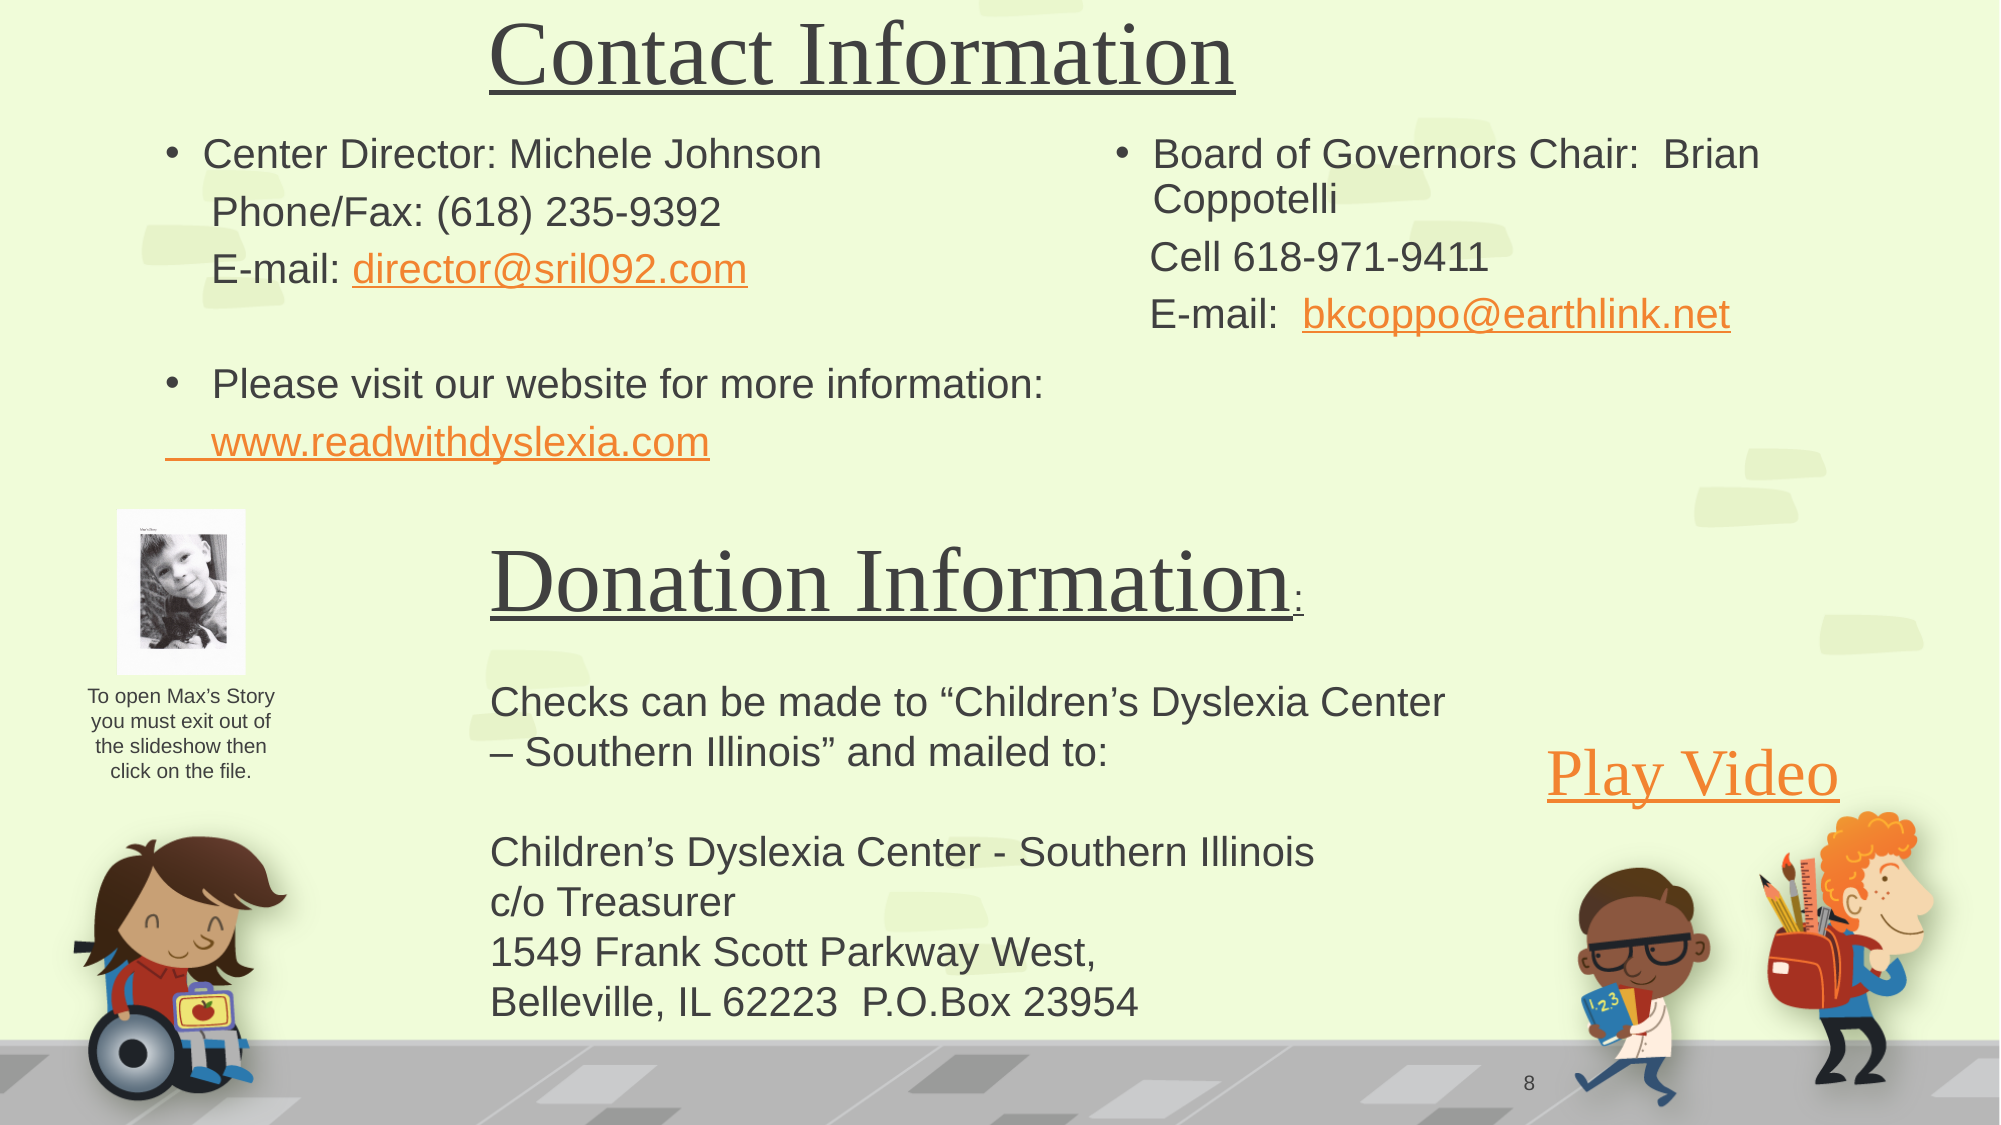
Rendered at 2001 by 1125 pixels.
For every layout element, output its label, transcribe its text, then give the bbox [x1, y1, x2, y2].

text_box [116, 509, 246, 675]
text_box Donation Information: Checks can be made to “Children’s Dyslexia Center – Southern Illinois” and mailed to: Children’s Dyslexia Center - Southern Illinois c/o Treasurer 1549 Frank Scott Parkway West, Belleville, IL 62223 P.O.Box 23954 [474, 512, 1475, 1033]
text_box Play Video [1462, 675, 1925, 818]
picture [0, 0, 2000, 1125]
title Contact Information [24, 0, 1700, 113]
text_box To open Max’s Story you must exit out of the slideshow then click on the file. [62, 674, 300, 790]
slide_number 8 [1412, 1052, 1550, 1113]
list Center Director: Michele Johnson Phone/Fax: (618) 235-9392 E-mail: director@sril092.com Please visit our website for more information: www.readwithdyslexia.com [150, 125, 1099, 695]
text_box Board of Governors Chair: Brian Coppotelli Cell 618-971-9411 E-mail: bkcoppo@earthlink.net [1099, 124, 1925, 675]
